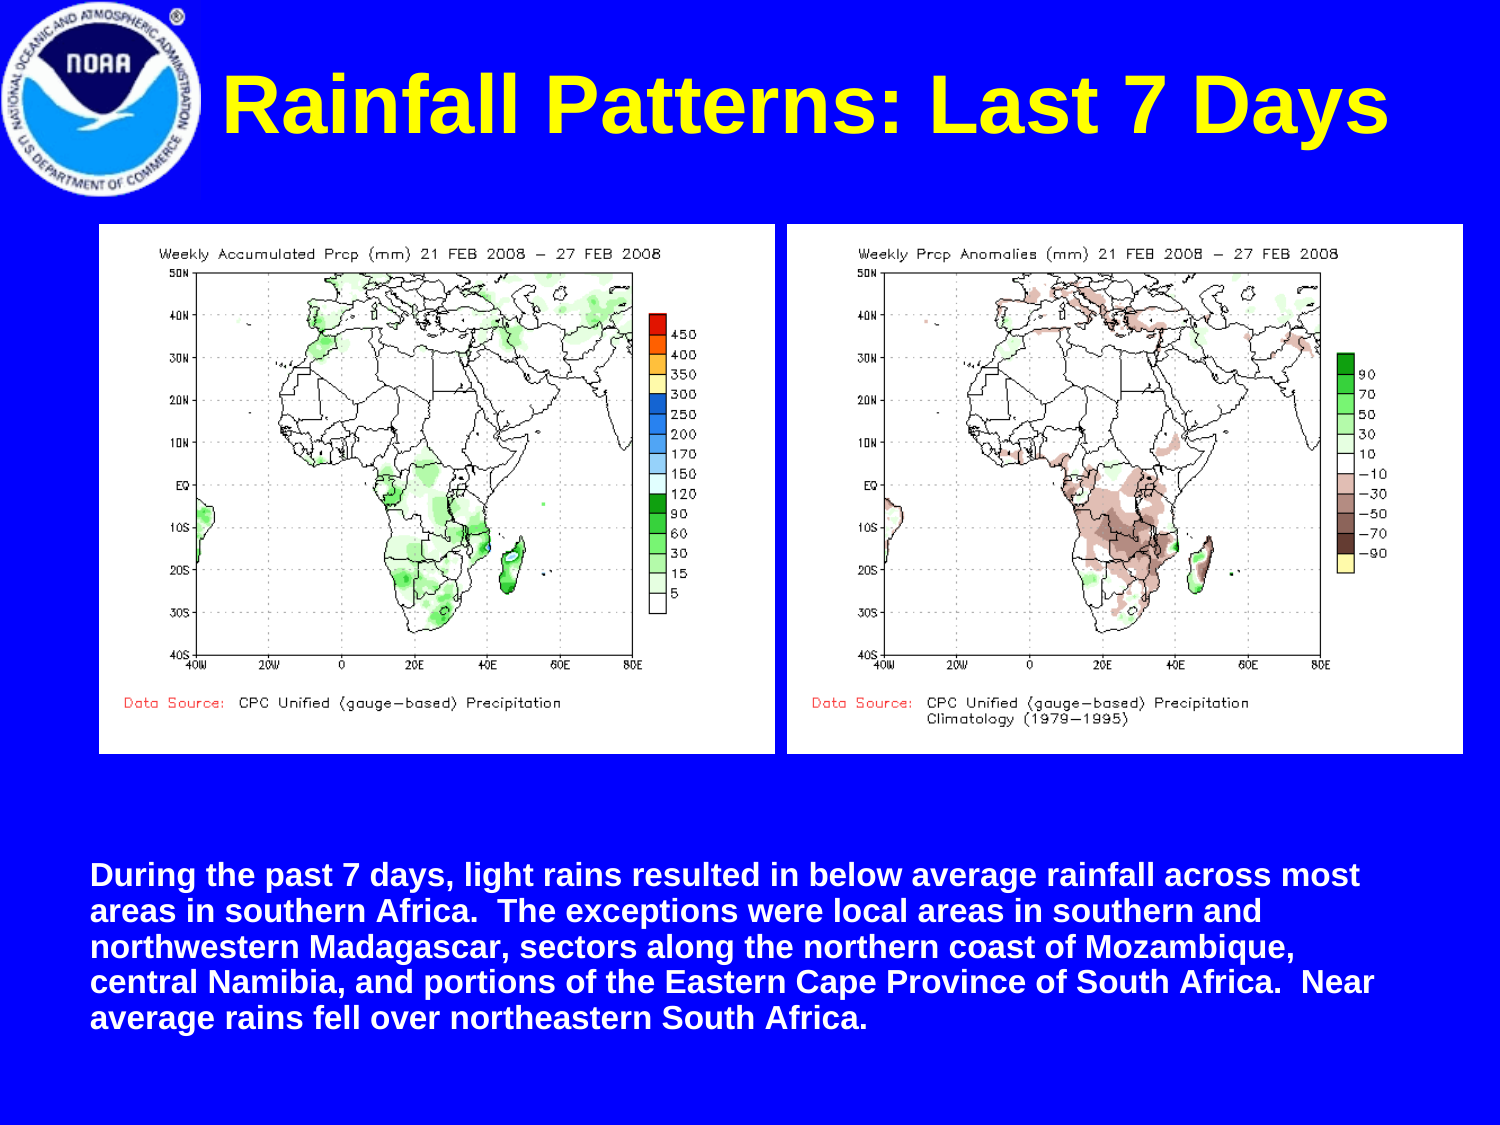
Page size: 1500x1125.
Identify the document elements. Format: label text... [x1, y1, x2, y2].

picture [99, 224, 775, 754]
text_box During the past 7 days, light rains resulted in below average rainfall across most areas in southern Africa. The exceptions were local areas in southern and northwestern Madagascar, sectors along the northern coast of Mozambique, central Namibia, and portions of the Eastern Cape Province of South Africa. Near average rains fell over northeastern South Africa. [74, 849, 1413, 1045]
picture [0, 0, 200, 200]
title Rainfall Patterns: Last 7 Days [174, 24, 1438, 175]
picture [787, 224, 1463, 754]
